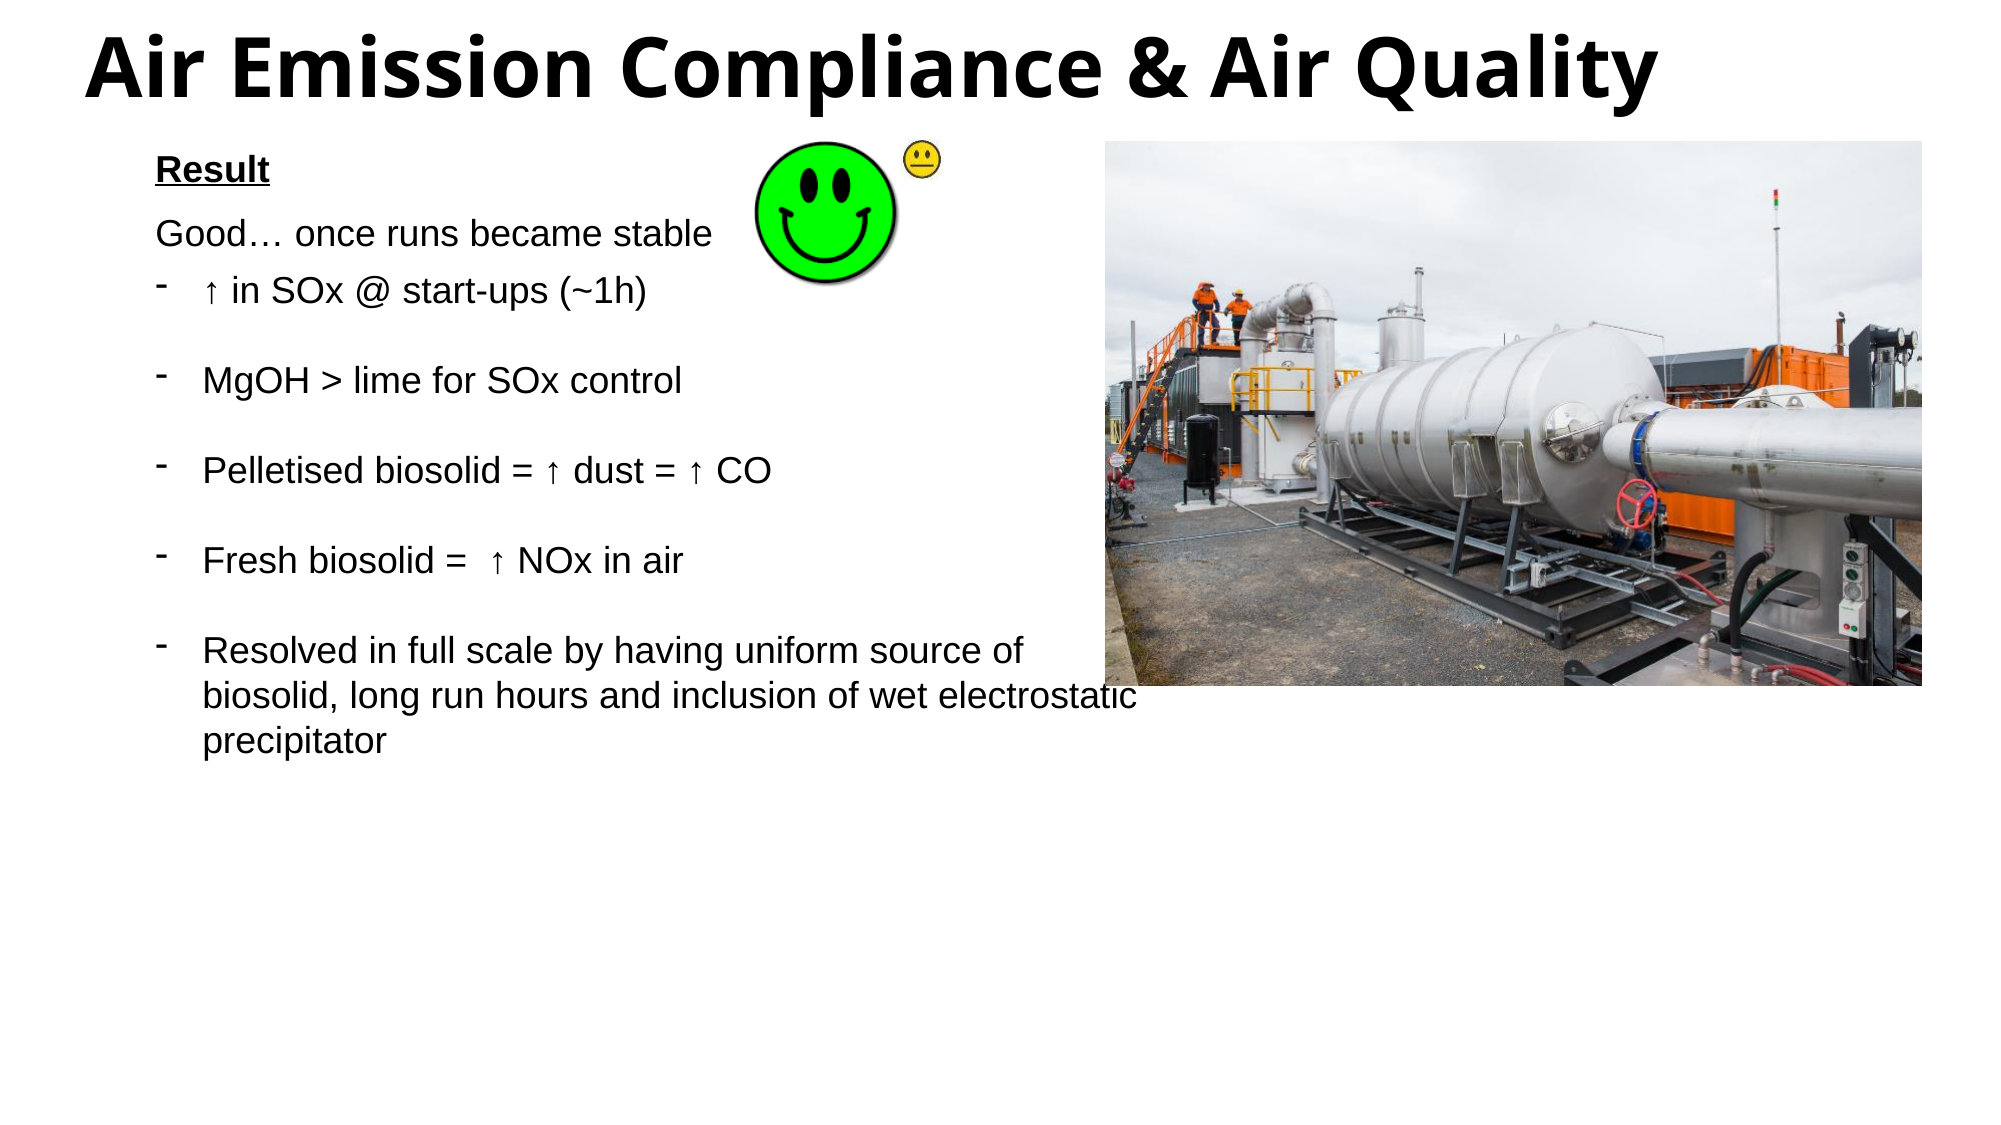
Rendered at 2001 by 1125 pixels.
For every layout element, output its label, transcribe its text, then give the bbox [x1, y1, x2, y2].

text_box Result Good… once runs became stable ↑ in SOx @ start-ups (~1h) MgOH > lime for SOx control Pelletised biosolid = ↑ dust = ↑ CO Fresh biosolid = ↑ NOx in air Resolved in full scale by having uniform source of biosolid, long run hours and inclusion of wet electrostatic precipitator [140, 130, 1244, 1014]
picture [1105, 141, 1922, 686]
title Air Emission Compliance & Air Quality [70, 0, 1827, 142]
picture [753, 139, 944, 288]
